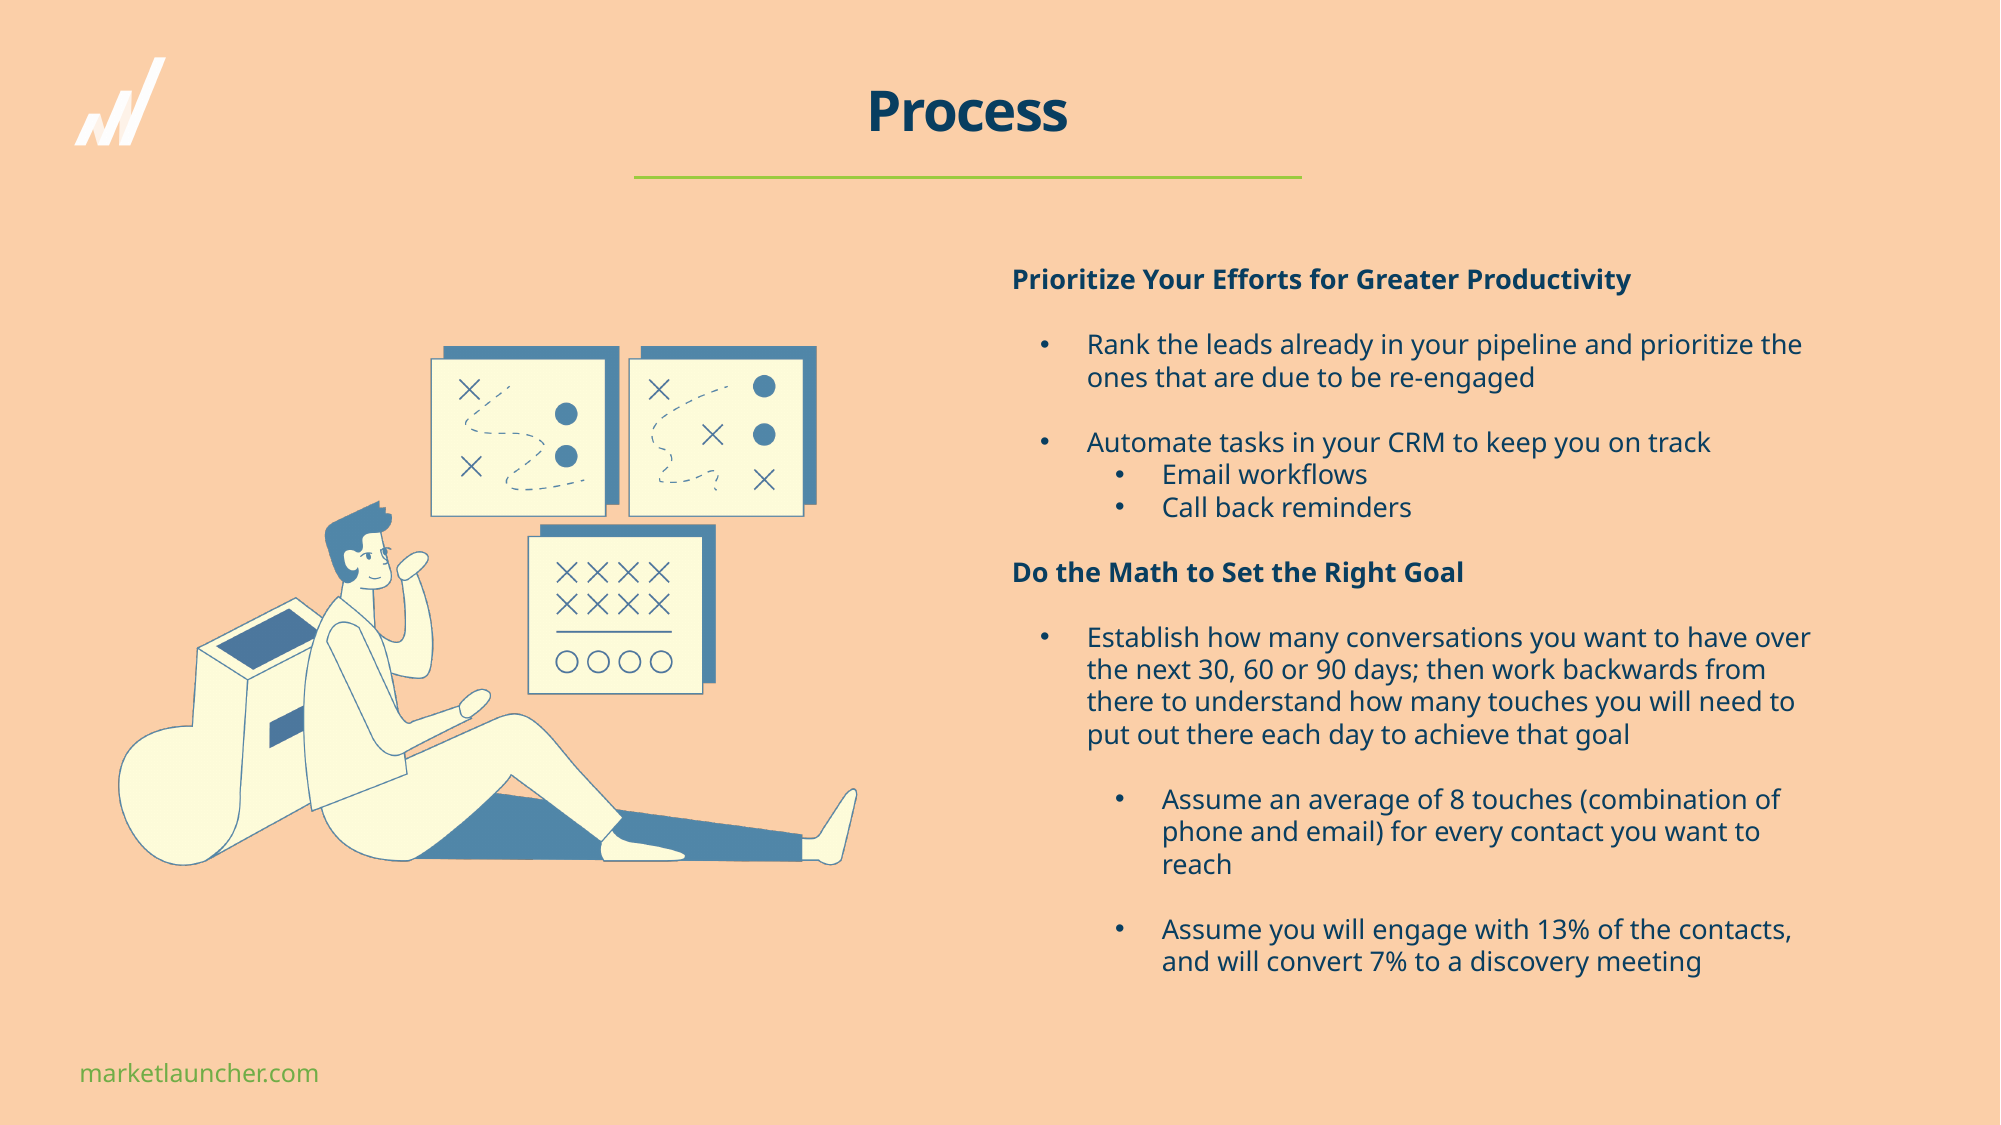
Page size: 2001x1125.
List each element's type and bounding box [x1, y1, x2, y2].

picture [19, 51, 945, 1073]
